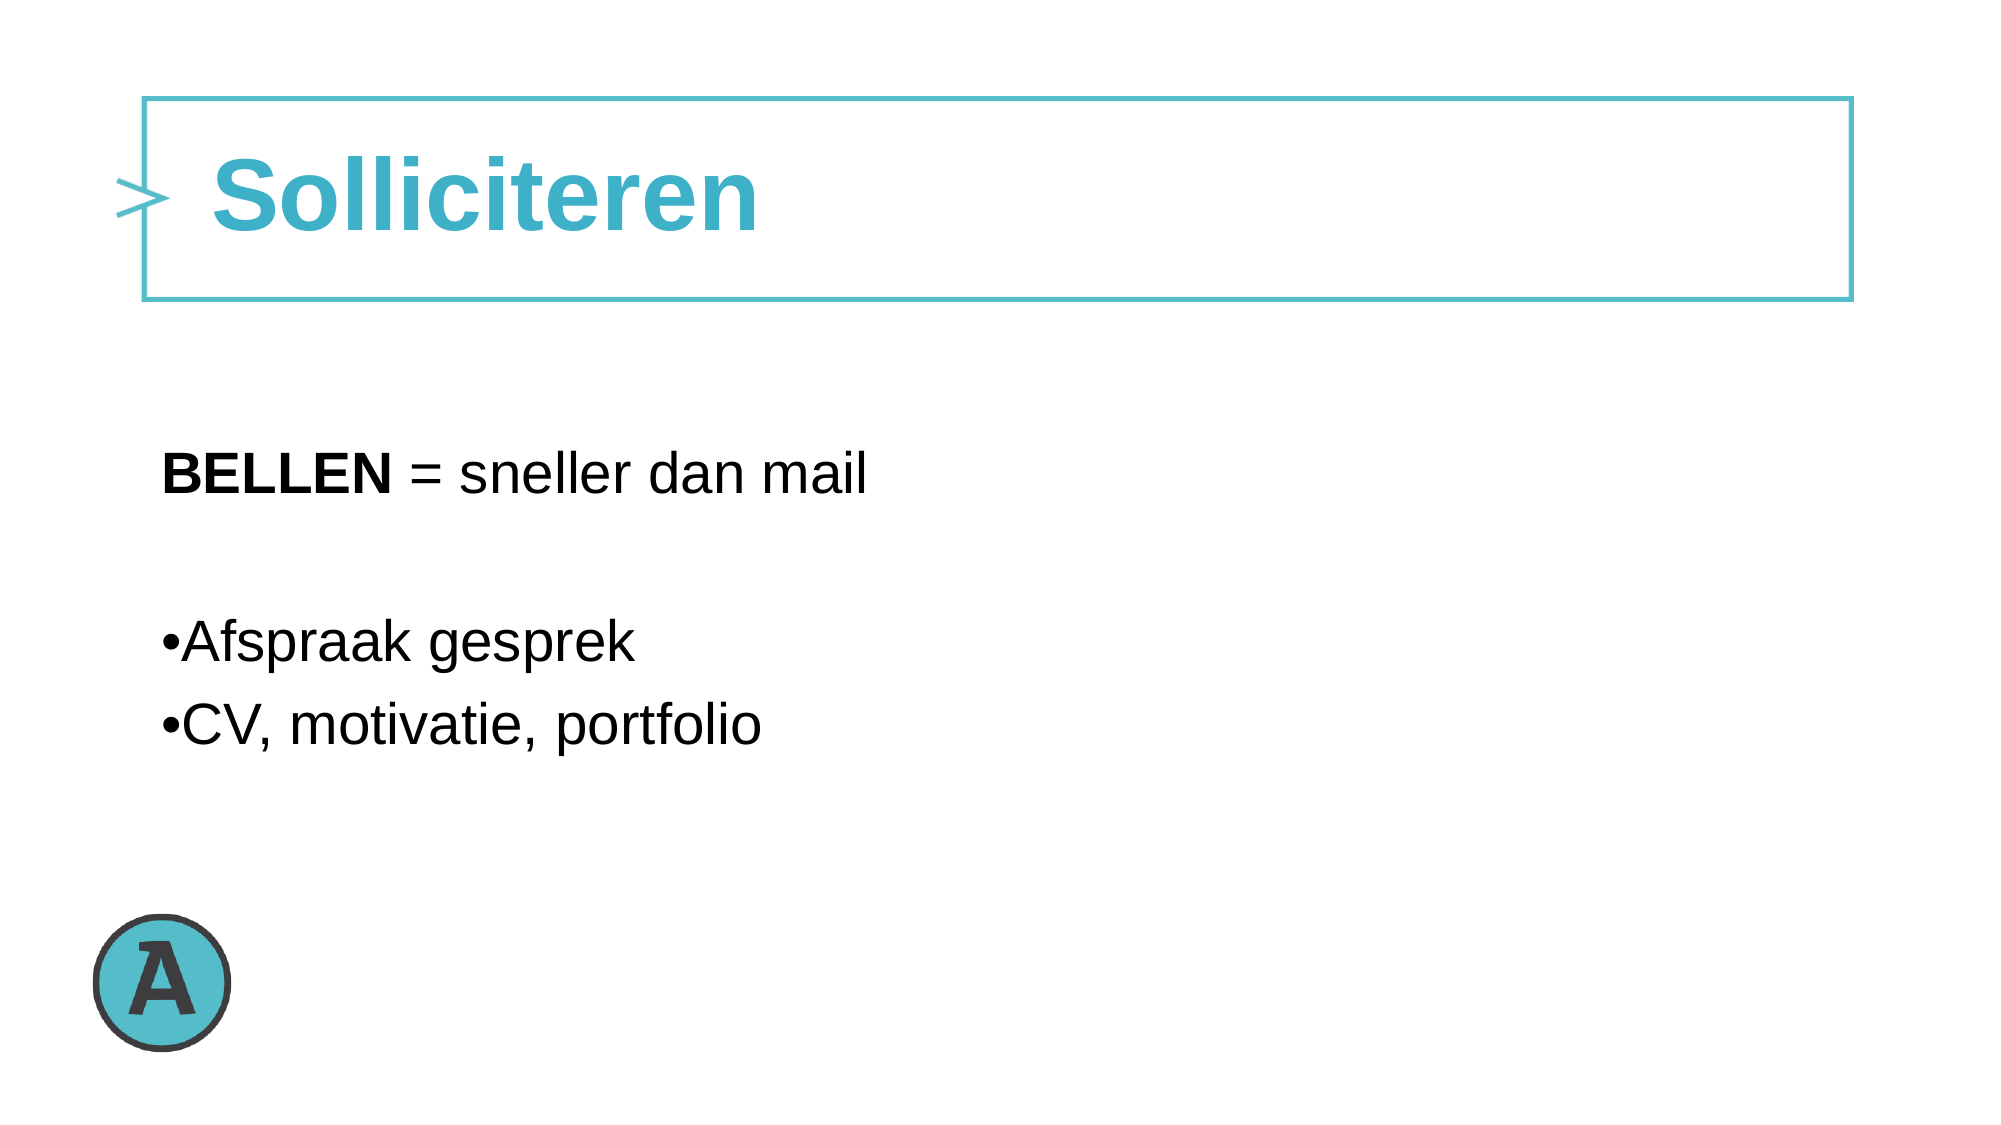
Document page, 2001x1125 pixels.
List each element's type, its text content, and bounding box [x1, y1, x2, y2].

title Solliciteren [146, 96, 1853, 298]
list BELLEN = sneller dan mail •Afspraak gesprek •CV, motivatie, portfolio [146, 345, 1853, 862]
picture [116, 96, 1854, 302]
picture [88, 909, 235, 1056]
